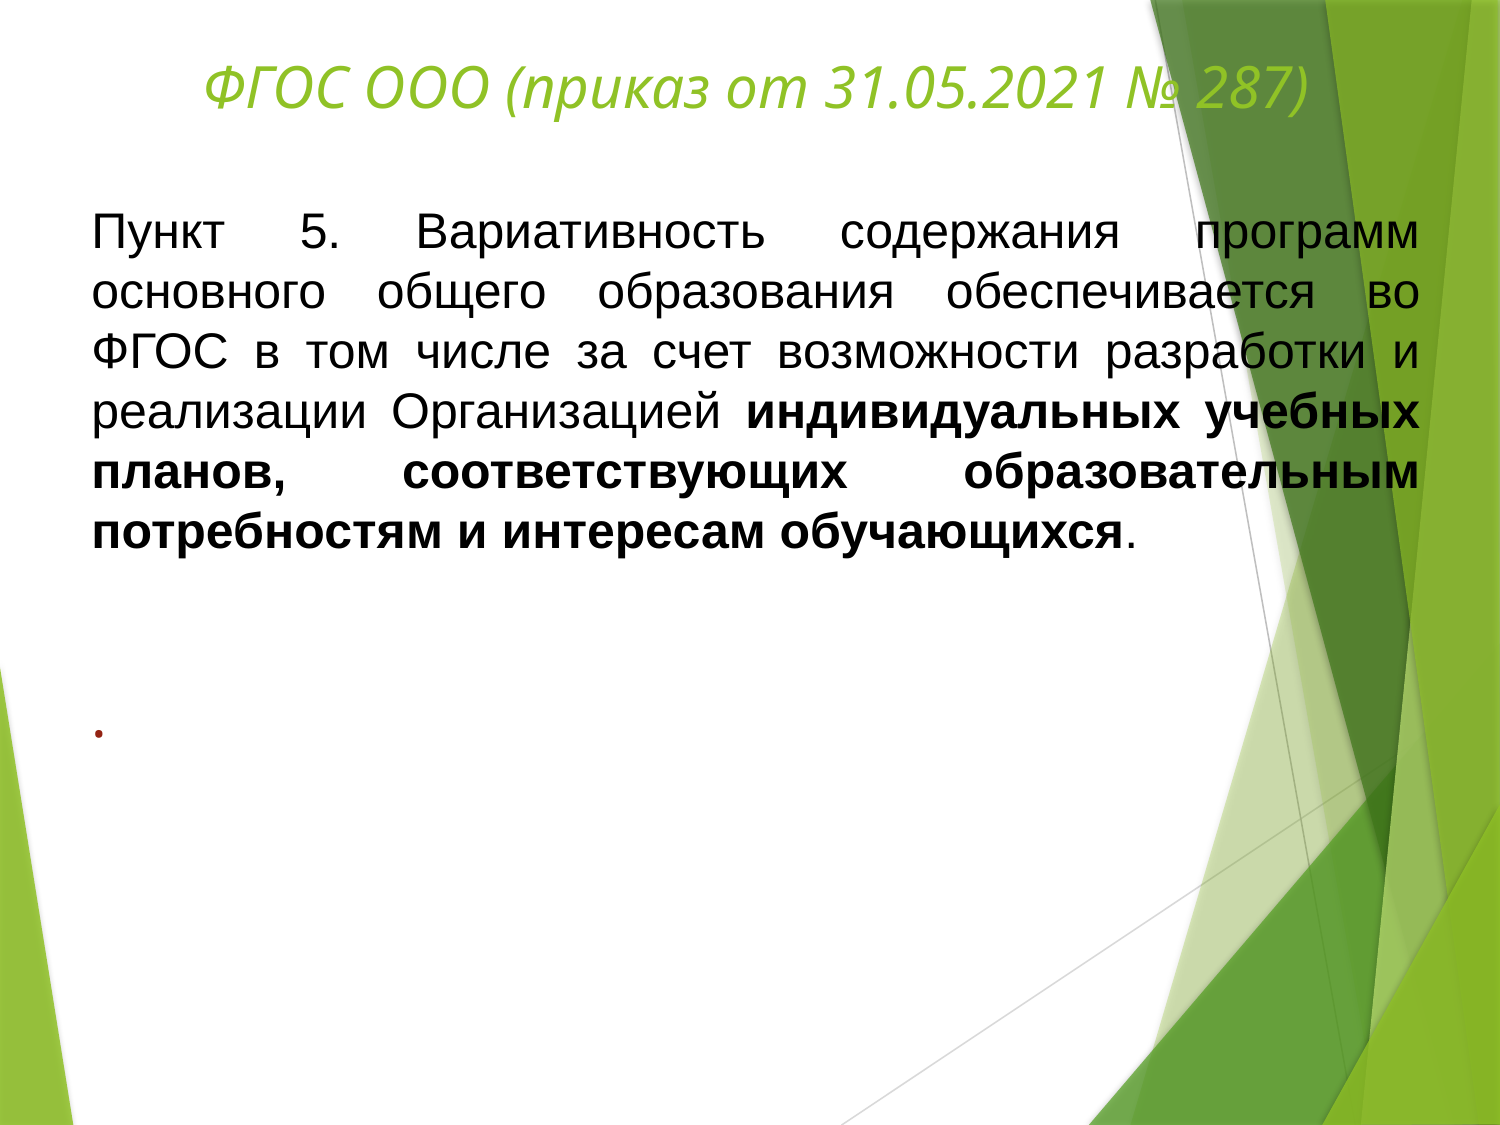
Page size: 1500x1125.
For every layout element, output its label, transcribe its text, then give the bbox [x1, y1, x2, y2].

text_box ФГОС ООО (приказ от 31.05.2021 № 287) [41, 42, 1471, 128]
text_box Пункт 5. Вариативность содержания программ основного общего образования обеспечивается во ФГОС в том числе за счет возможности разработки и реализации Организацией индивидуальных учебных планов, соответствующих образовательным потребностям и интересам обучающихся. . [76, 191, 1436, 757]
